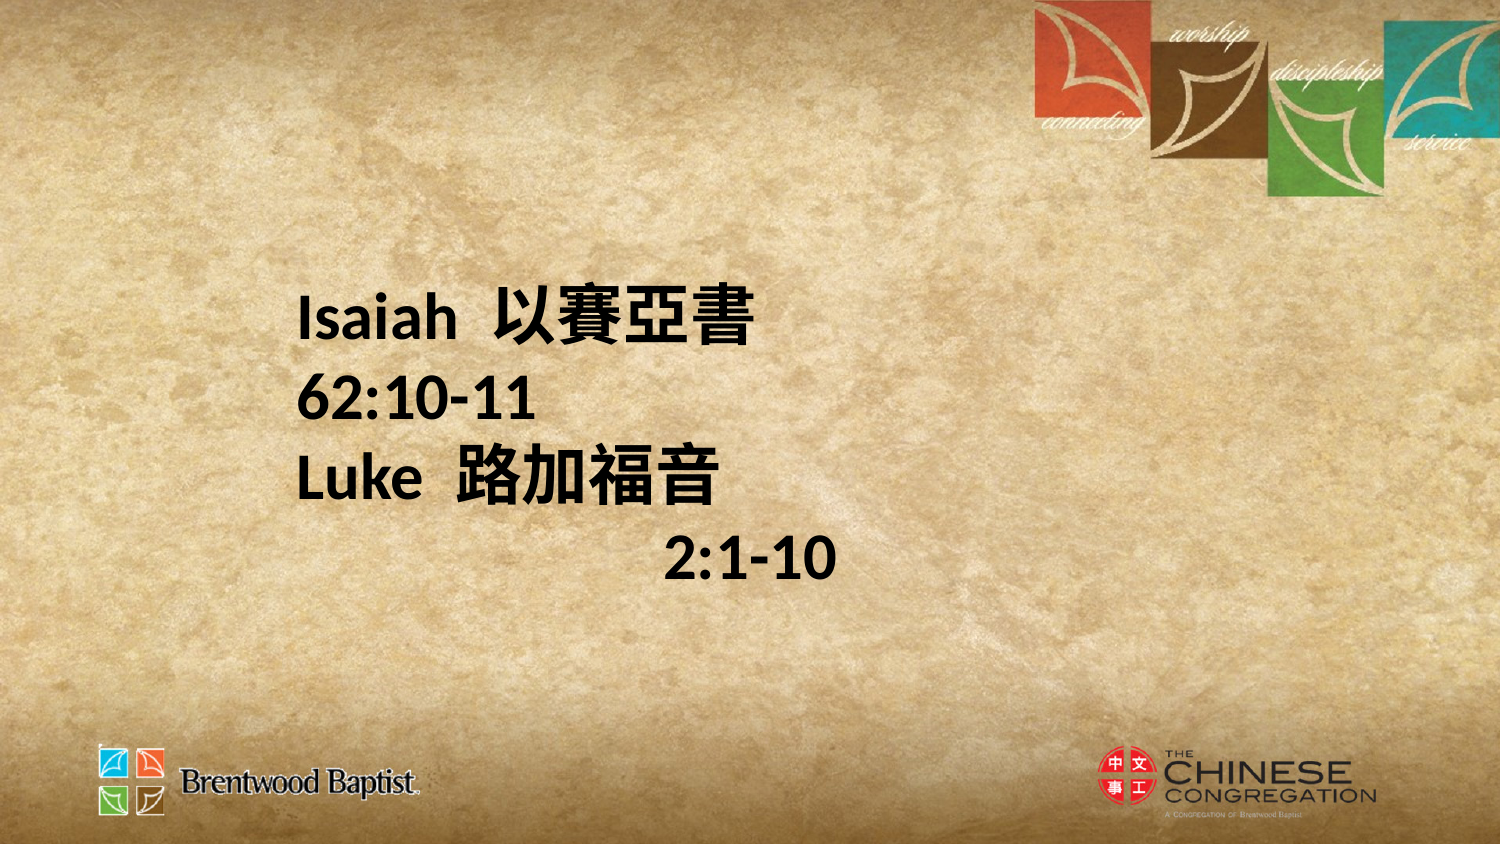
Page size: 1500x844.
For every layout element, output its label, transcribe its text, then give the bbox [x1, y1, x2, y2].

text_box Isaiah 以賽亞書 62:10-11 Luke 路加福音 2:1-10 [281, 265, 1219, 601]
picture [0, 0, 1500, 844]
